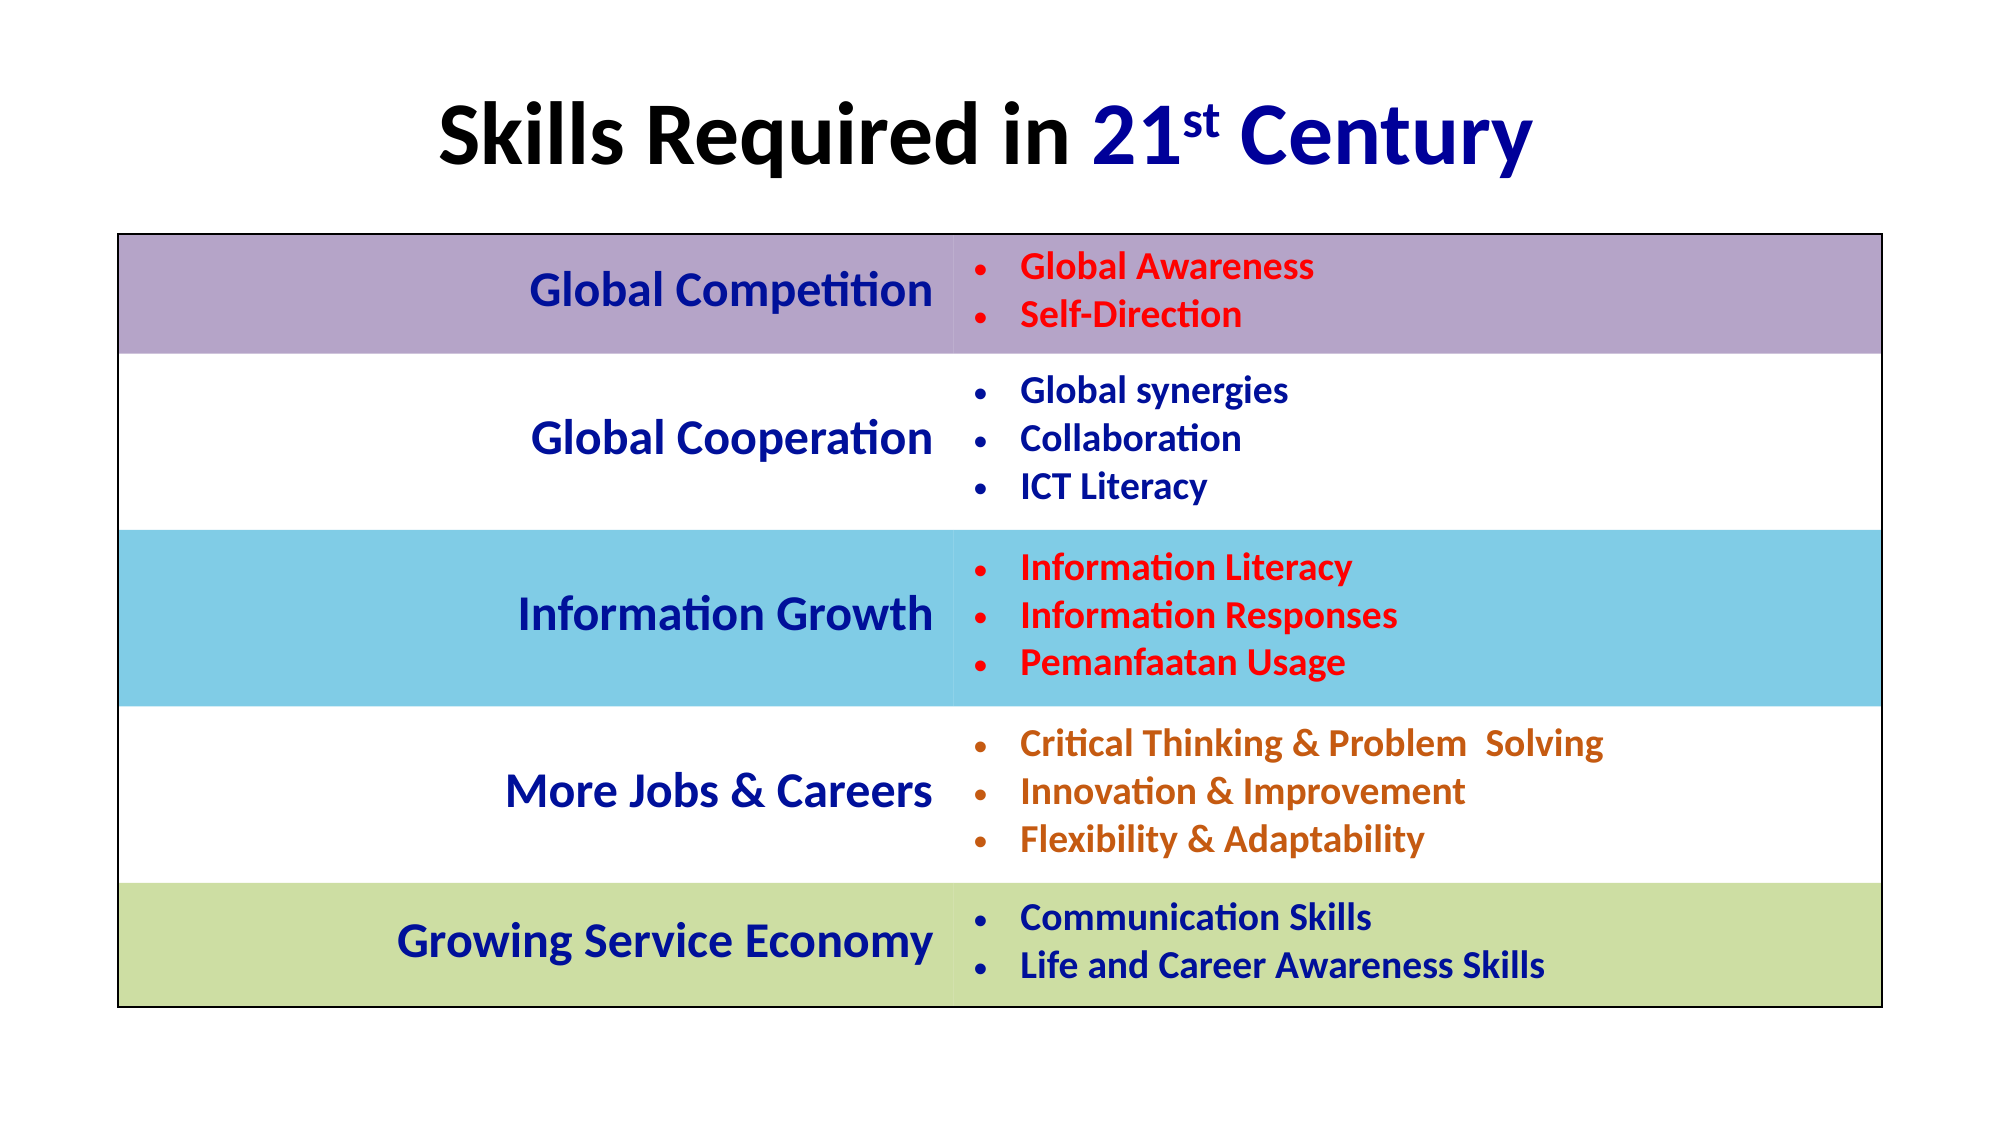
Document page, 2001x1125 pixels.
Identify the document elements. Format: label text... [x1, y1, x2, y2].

table_cell Information Literacy Information Responses Pemanfaatan Usage [954, 530, 1881, 706]
table_cell Global synergies Collaboration ICT Literacy [954, 354, 1881, 530]
table_header Global Awareness Self-Direction [954, 235, 1881, 354]
text_box Skills Required in 21st Century [418, 64, 1575, 193]
table_header Global Competition [119, 235, 954, 354]
table_cell More Jobs & Careers [119, 706, 954, 883]
table_cell Global Cooperation [119, 354, 954, 530]
table_cell Communication Skills Life and Career Awareness Skills [954, 883, 1881, 1006]
table_cell Critical Thinking & Problem Solving Innovation & Improvement Flexibility & Adaptability [954, 706, 1881, 883]
table_cell Growing Service Economy [119, 883, 954, 1006]
table_cell Information Growth [119, 530, 954, 706]
